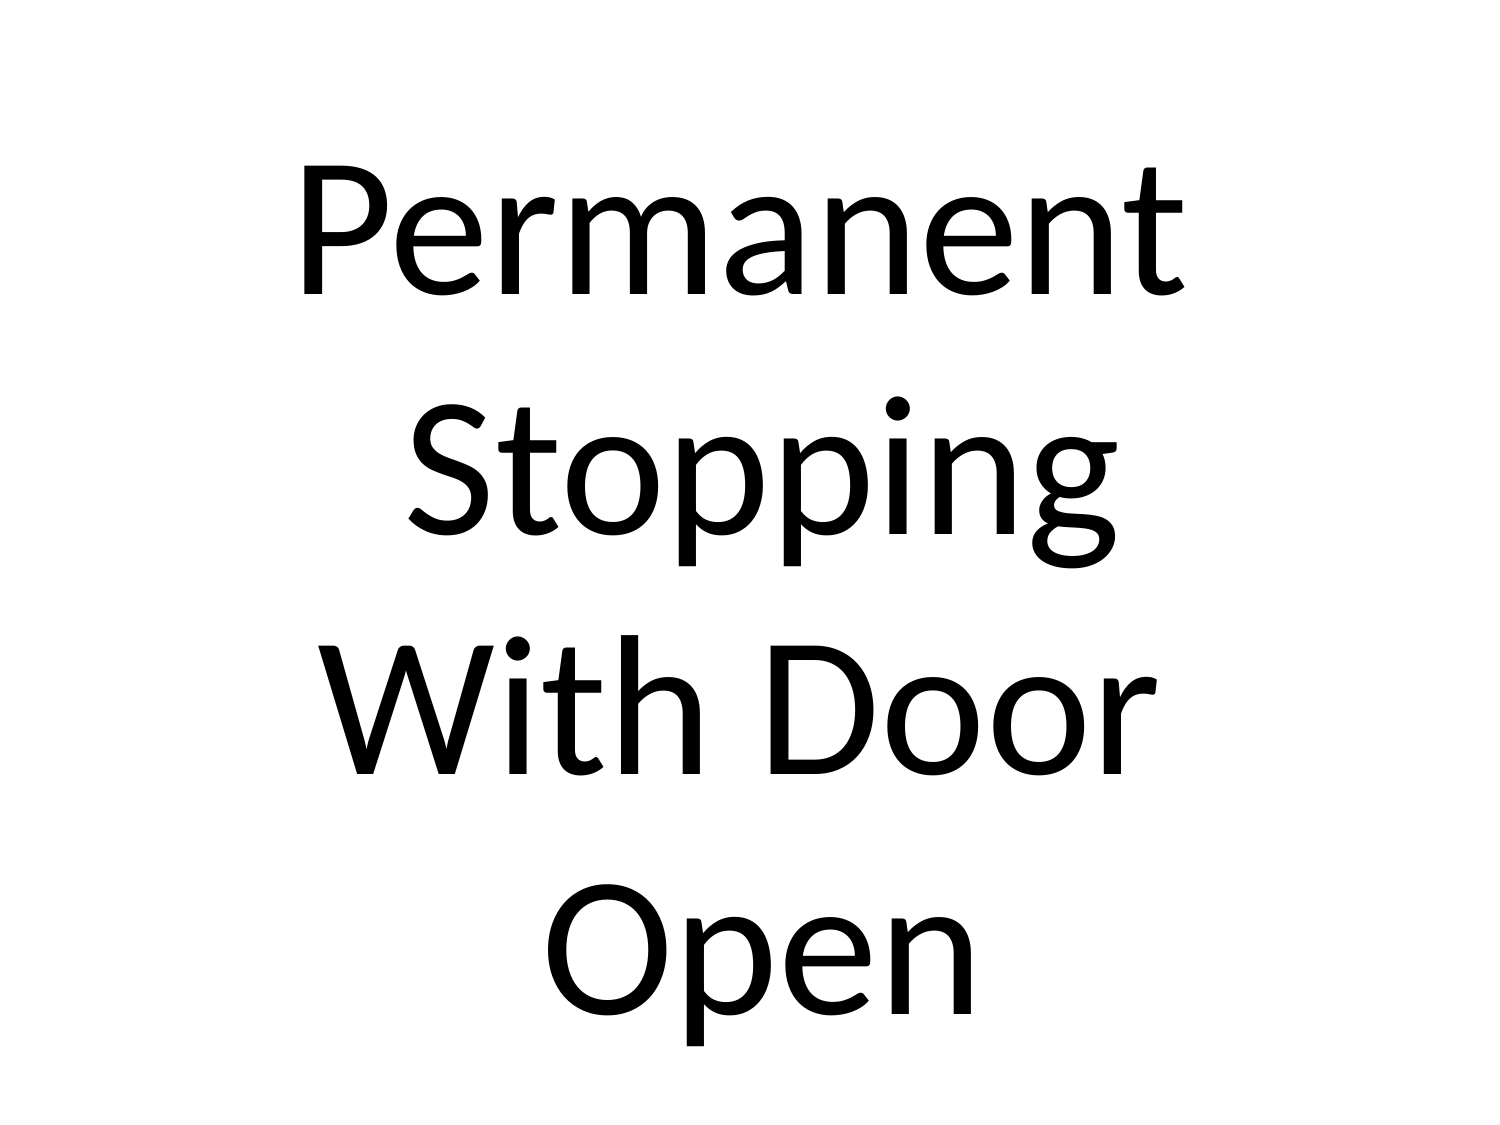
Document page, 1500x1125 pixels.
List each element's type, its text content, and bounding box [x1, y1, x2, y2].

text_box Permanent Stopping With Door Open [225, 87, 1300, 1063]
